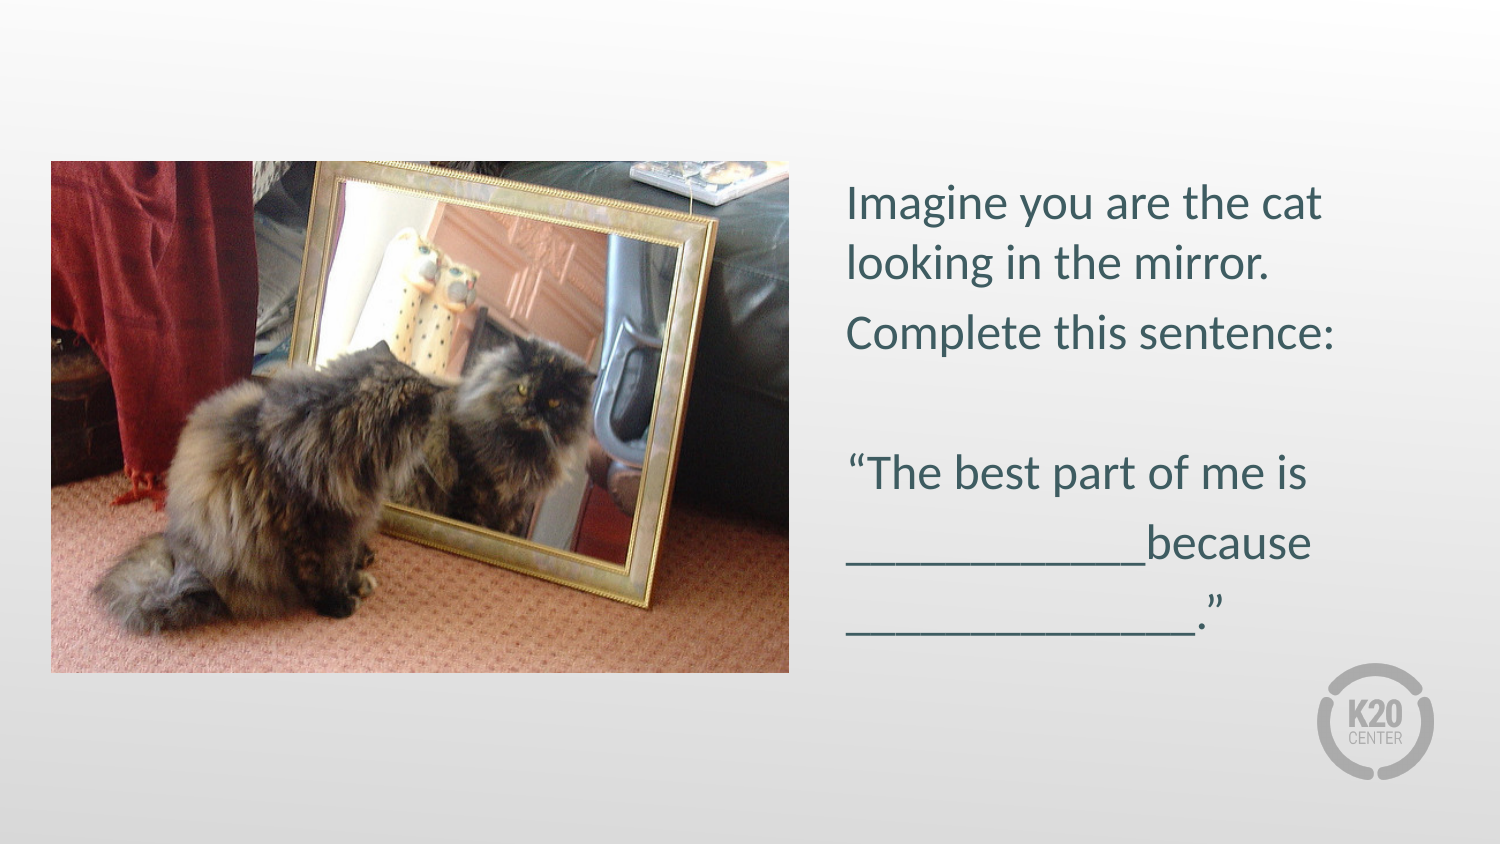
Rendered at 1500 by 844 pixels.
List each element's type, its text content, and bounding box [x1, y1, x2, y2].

picture [50, 161, 790, 673]
picture [1300, 646, 1451, 797]
list Imagine you are the cat looking in the mirror. Complete this sentence: “The best part of me is ____________because ______________.” [818, 161, 1425, 673]
